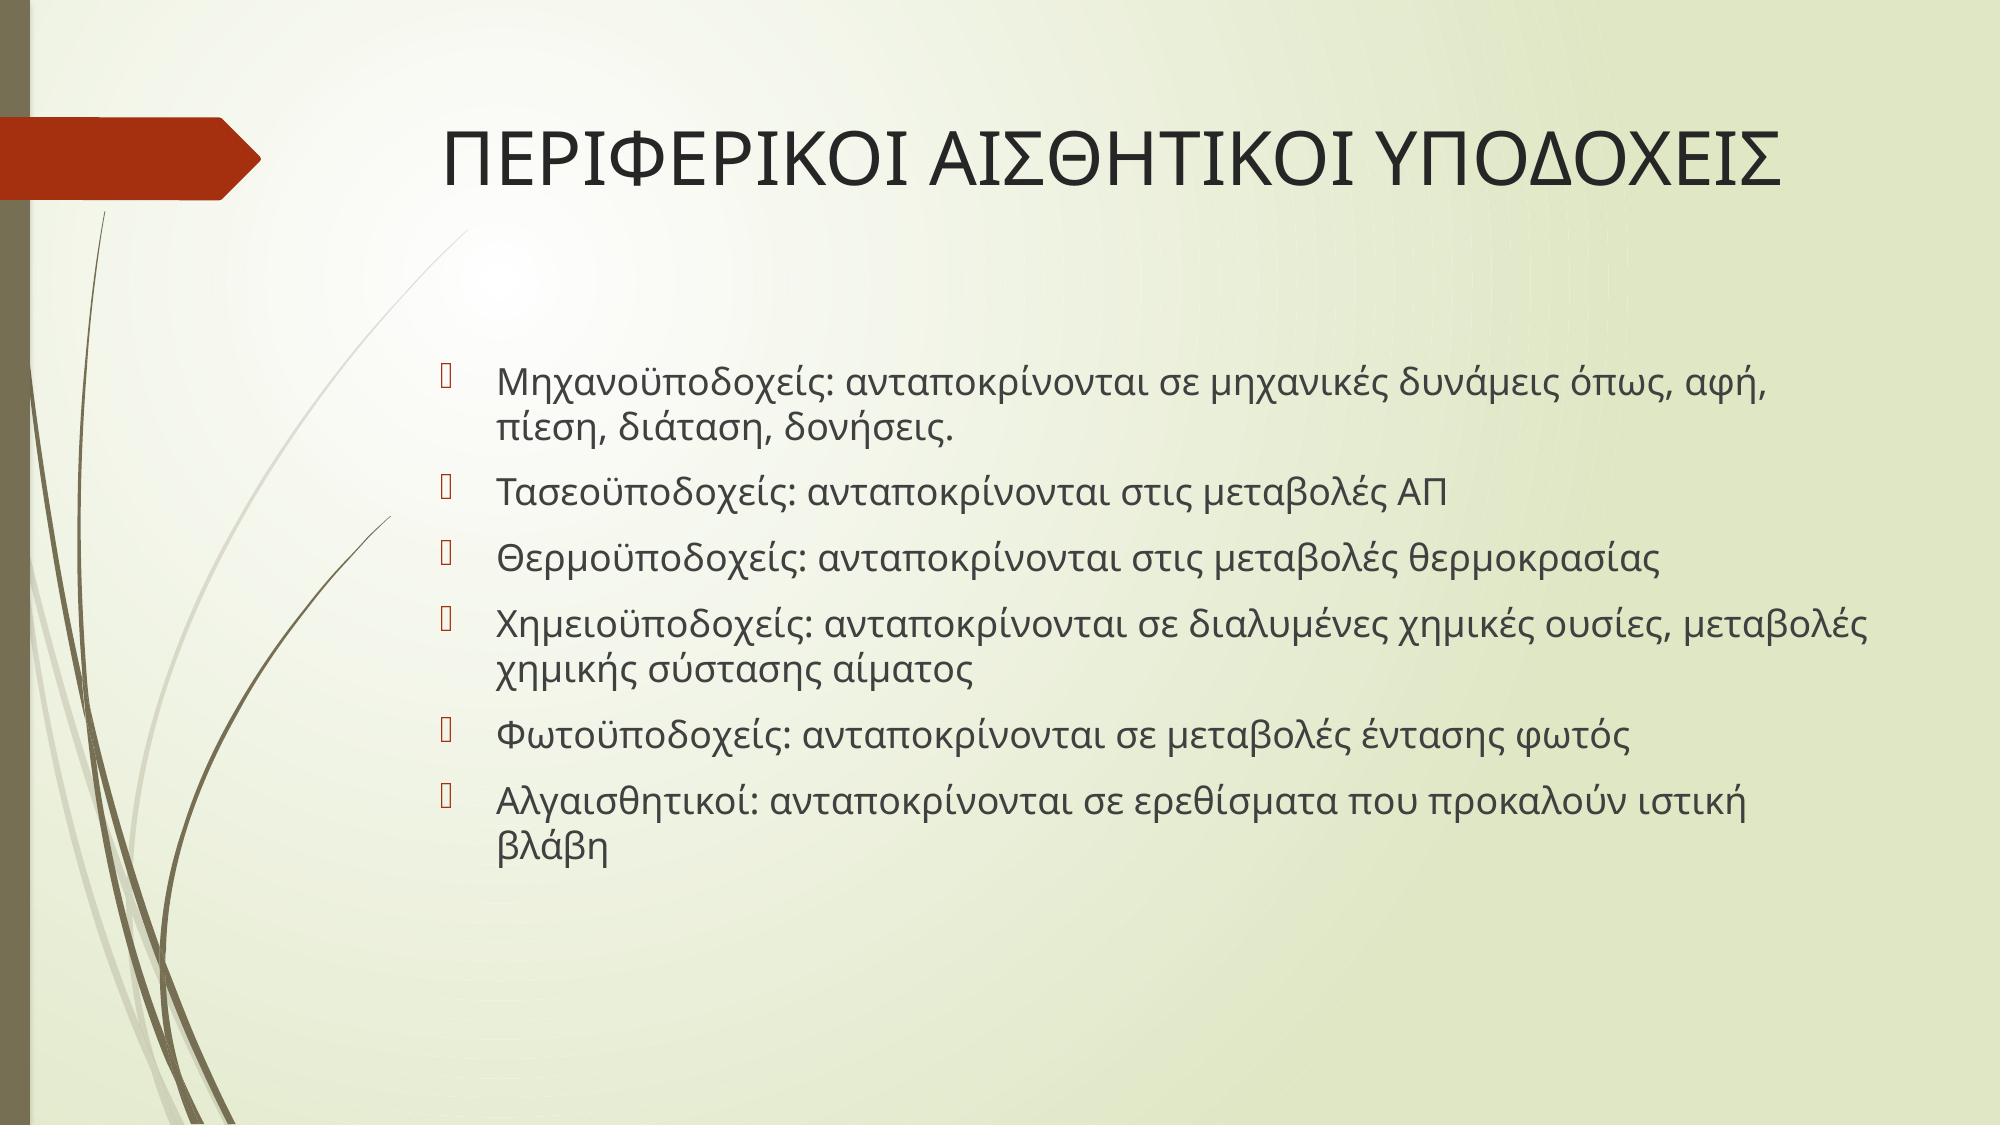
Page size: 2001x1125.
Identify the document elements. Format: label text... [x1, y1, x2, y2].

list Μηχανοϋποδοχείς: ανταποκρίνονται σε μηχανικές δυνάμεις όπως, αφή, πίεση, διάταση, δονήσεις. Τασεοϋποδοχείς: ανταποκρίνονται στις μεταβολές ΑΠ Θερμοϋποδοχείς: ανταποκρίνονται στις μεταβολές θερμοκρασίας Χημειοϋποδοχείς: ανταποκρίνονται σε διαλυμένες χημικές ουσίες, μεταβολές χημικής σύστασης αίματος Φωτοϋποδοχείς: ανταποκρίνονται σε μεταβολές έντασης φωτός Αλγαισθητικοί: ανταποκρίνονται σε ερεθίσματα που προκαλούν ιστική βλάβη [424, 350, 1888, 970]
title ΠΕΡΙΦΕΡΙΚΟΙ ΑΙΣΘΗΤΙΚΟΙ ΥΠΟΔΟΧΕΙΣ [425, 102, 1888, 313]
